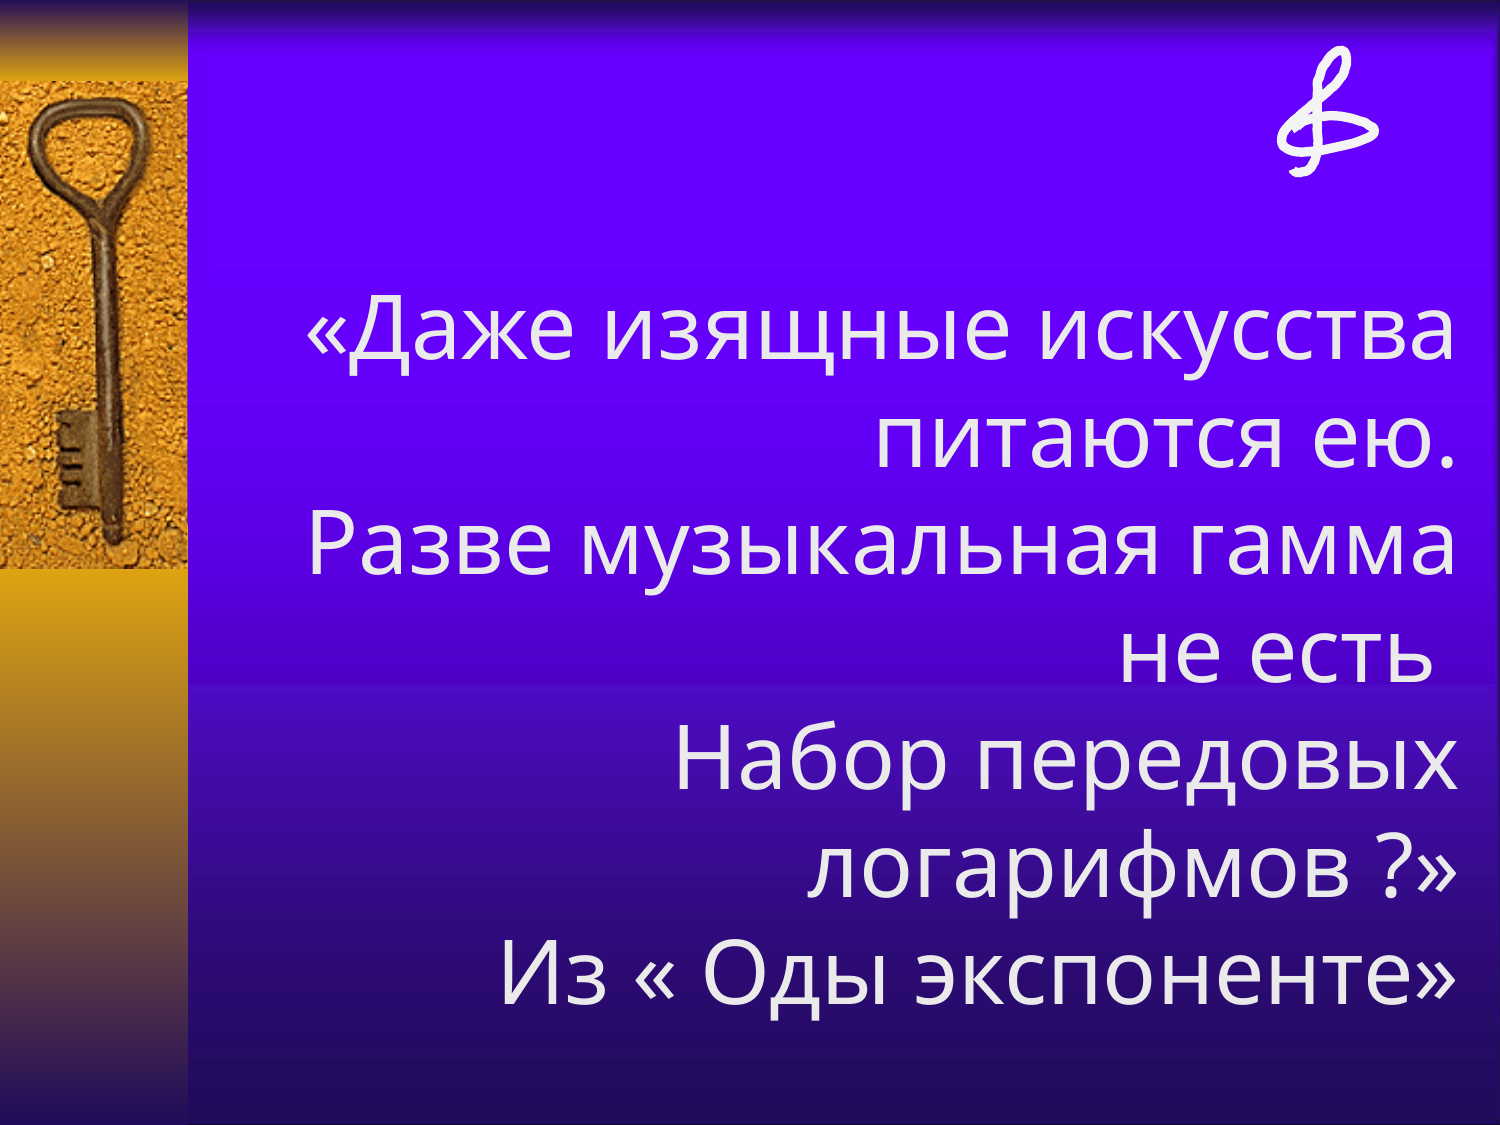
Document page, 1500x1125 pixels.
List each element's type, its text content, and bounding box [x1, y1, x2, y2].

text_box [1281, 50, 1375, 173]
picture [0, 0, 1500, 1125]
list «Даже изящные искусства питаются ею. Разве музыкальная гамма не есть Набор передовых логарифмов ?» Из « Оды экспоненте» [199, 261, 1476, 1001]
